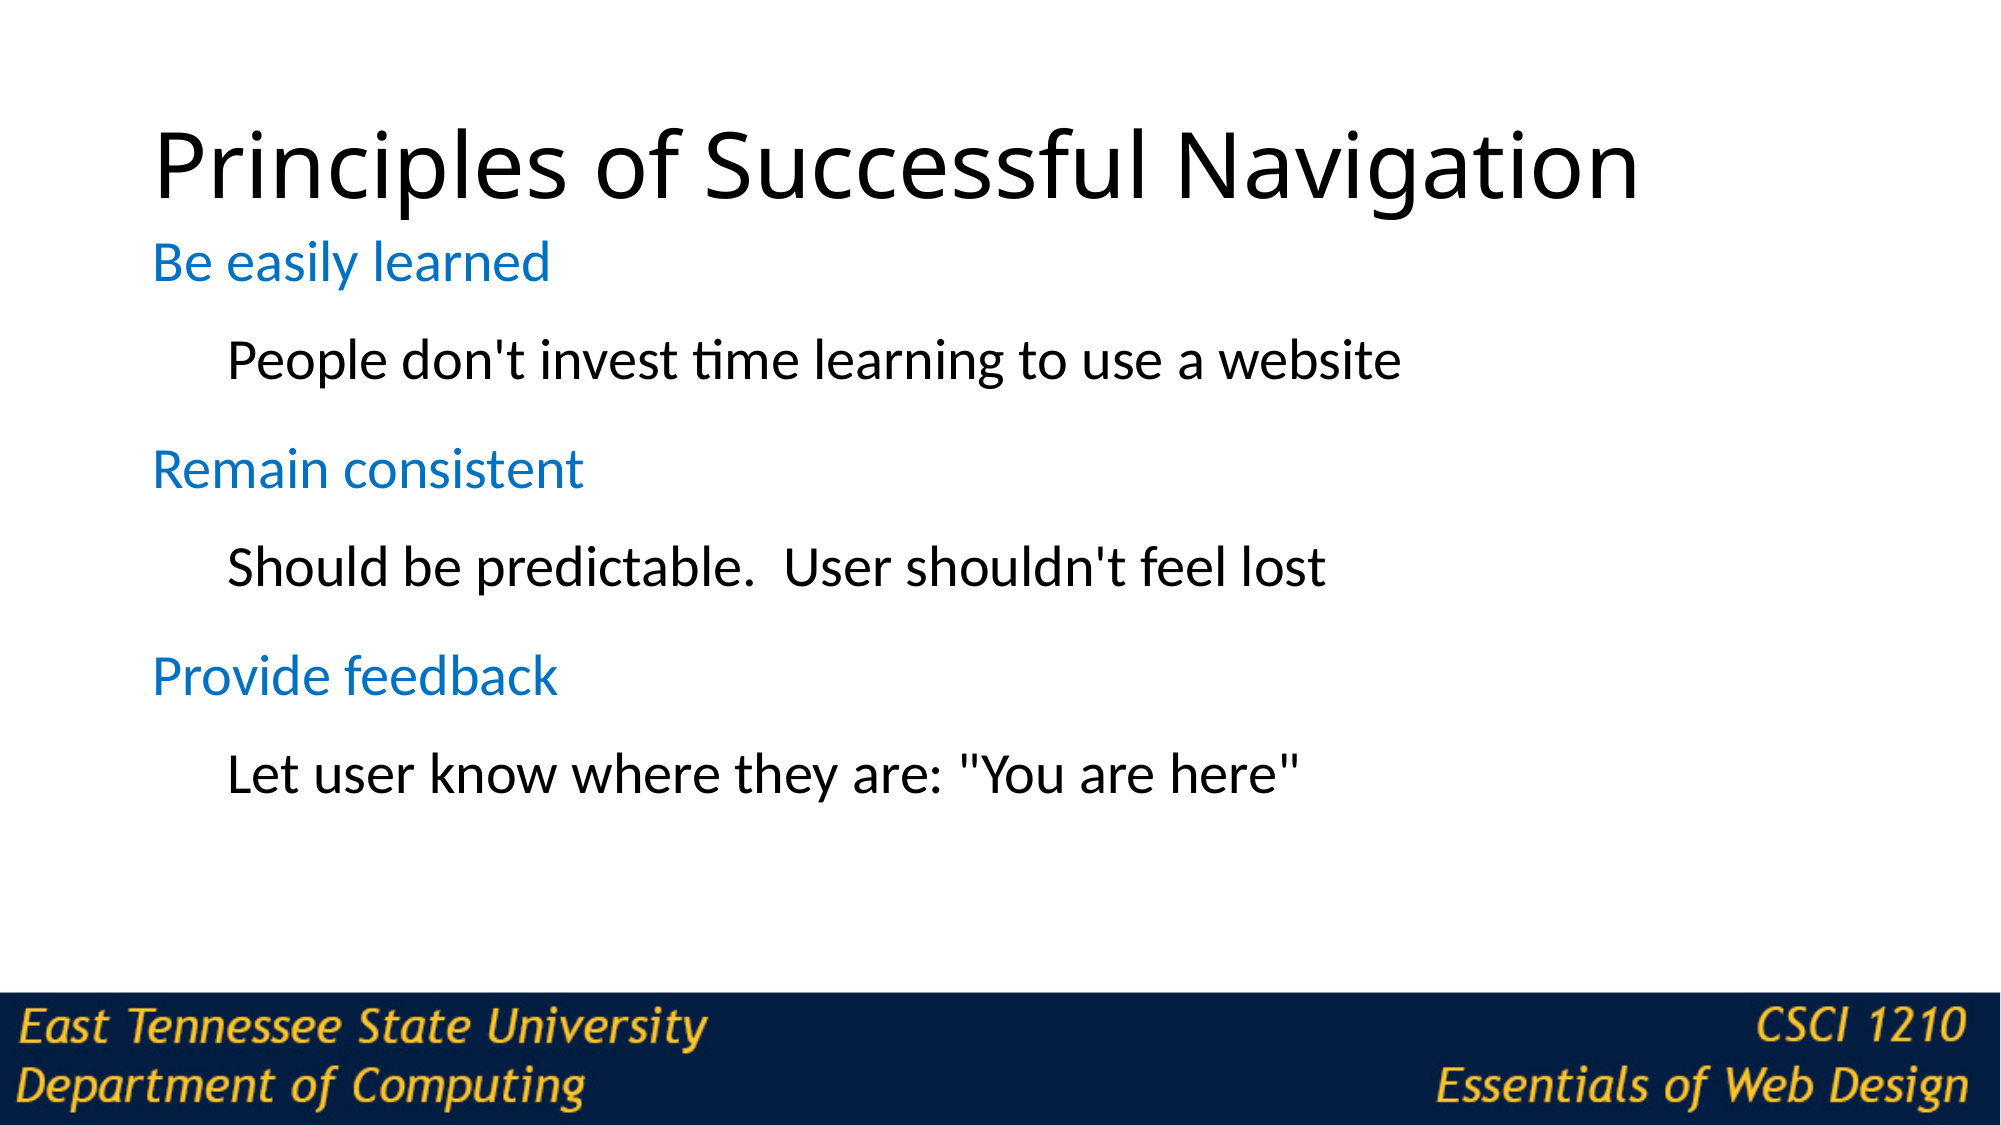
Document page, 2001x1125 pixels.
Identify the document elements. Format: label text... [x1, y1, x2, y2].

title Principles of Successful Navigation [137, 59, 1863, 223]
picture [0, 0, 2001, 1125]
list Be easily learned People don't invest time learning to use a website Remain consistent Should be predictable. User shouldn't feel lost Provide feedback Let user know where they are: "You are here" [137, 223, 1863, 938]
